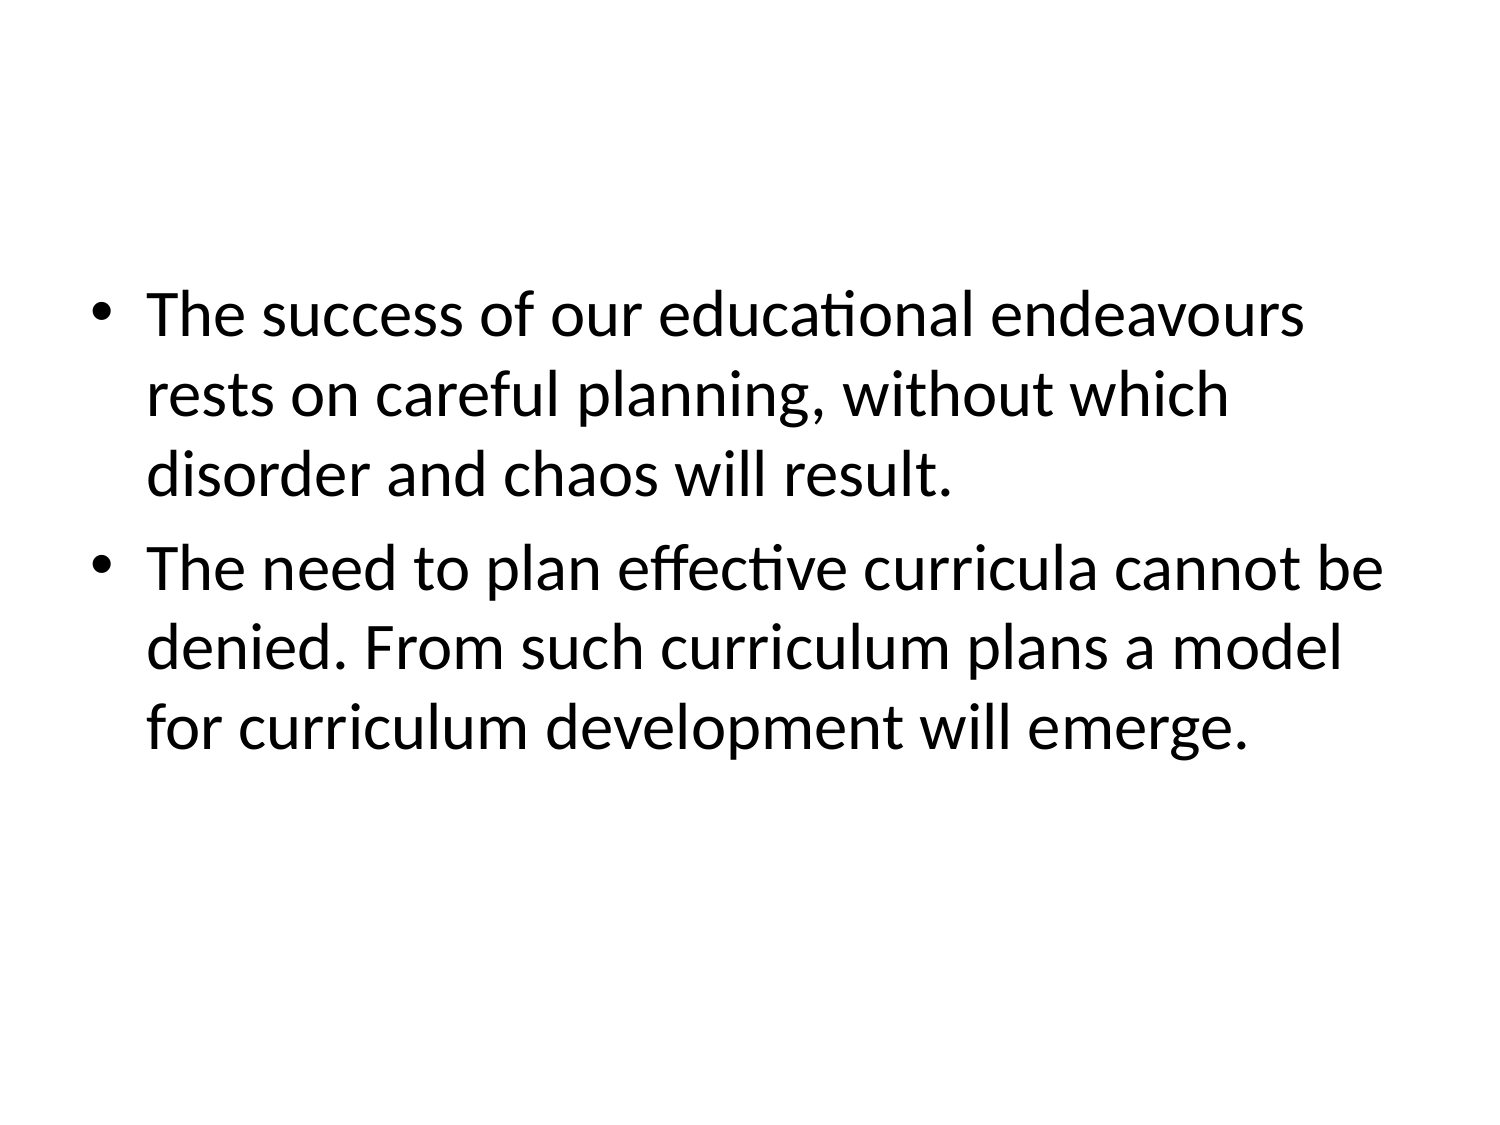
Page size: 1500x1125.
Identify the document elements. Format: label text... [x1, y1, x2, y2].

list The success of our educational endeavours rests on careful planning, without which disorder and chaos will result. The need to plan effective curricula cannot be denied. From such curriculum plans a model for curriculum development will emerge. [75, 262, 1425, 1005]
